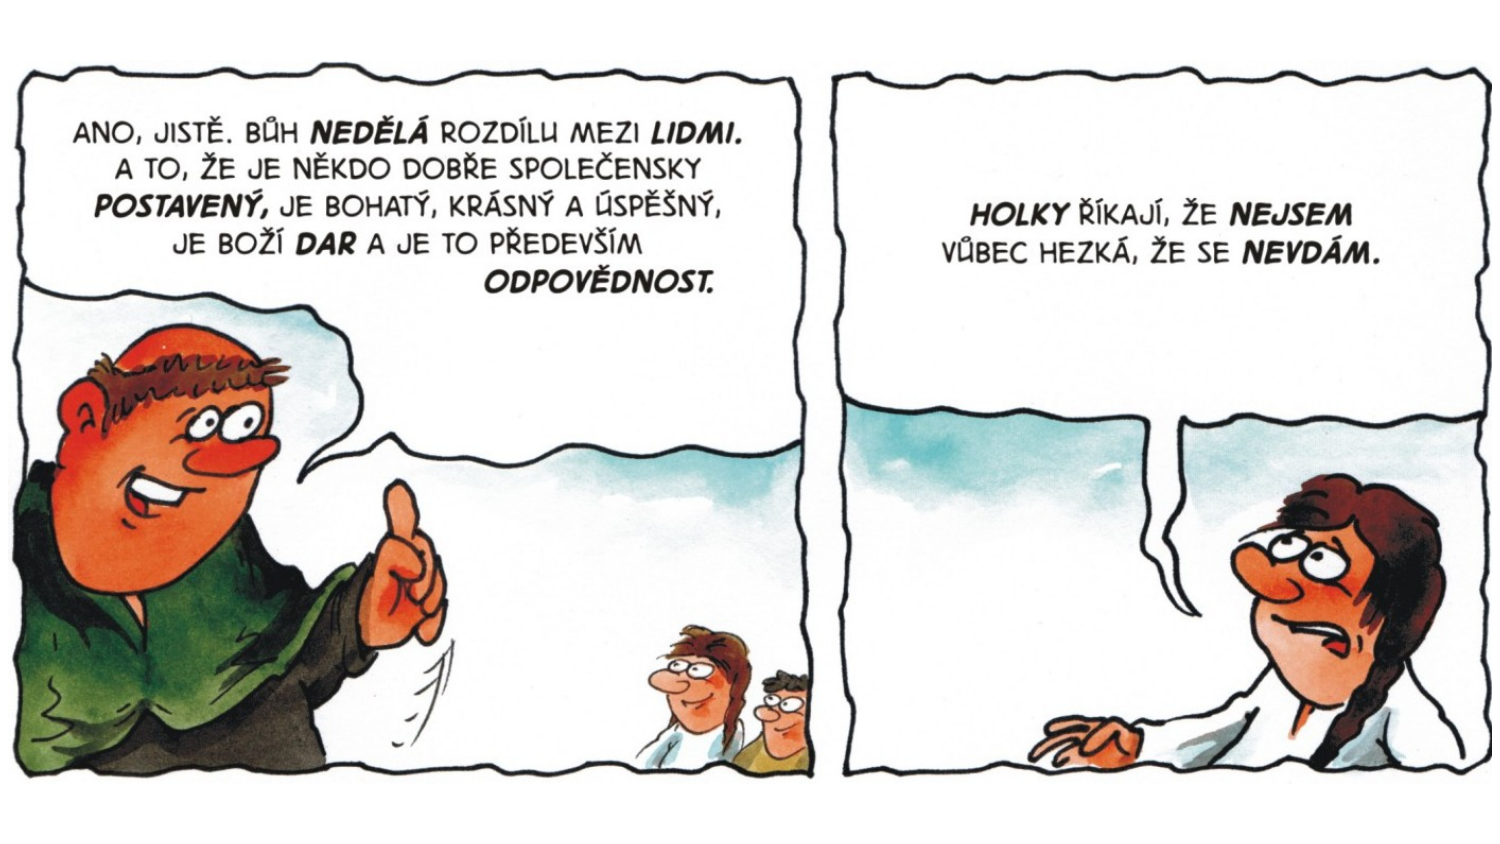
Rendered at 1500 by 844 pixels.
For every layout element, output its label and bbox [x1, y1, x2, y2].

picture [8, 60, 1492, 784]
